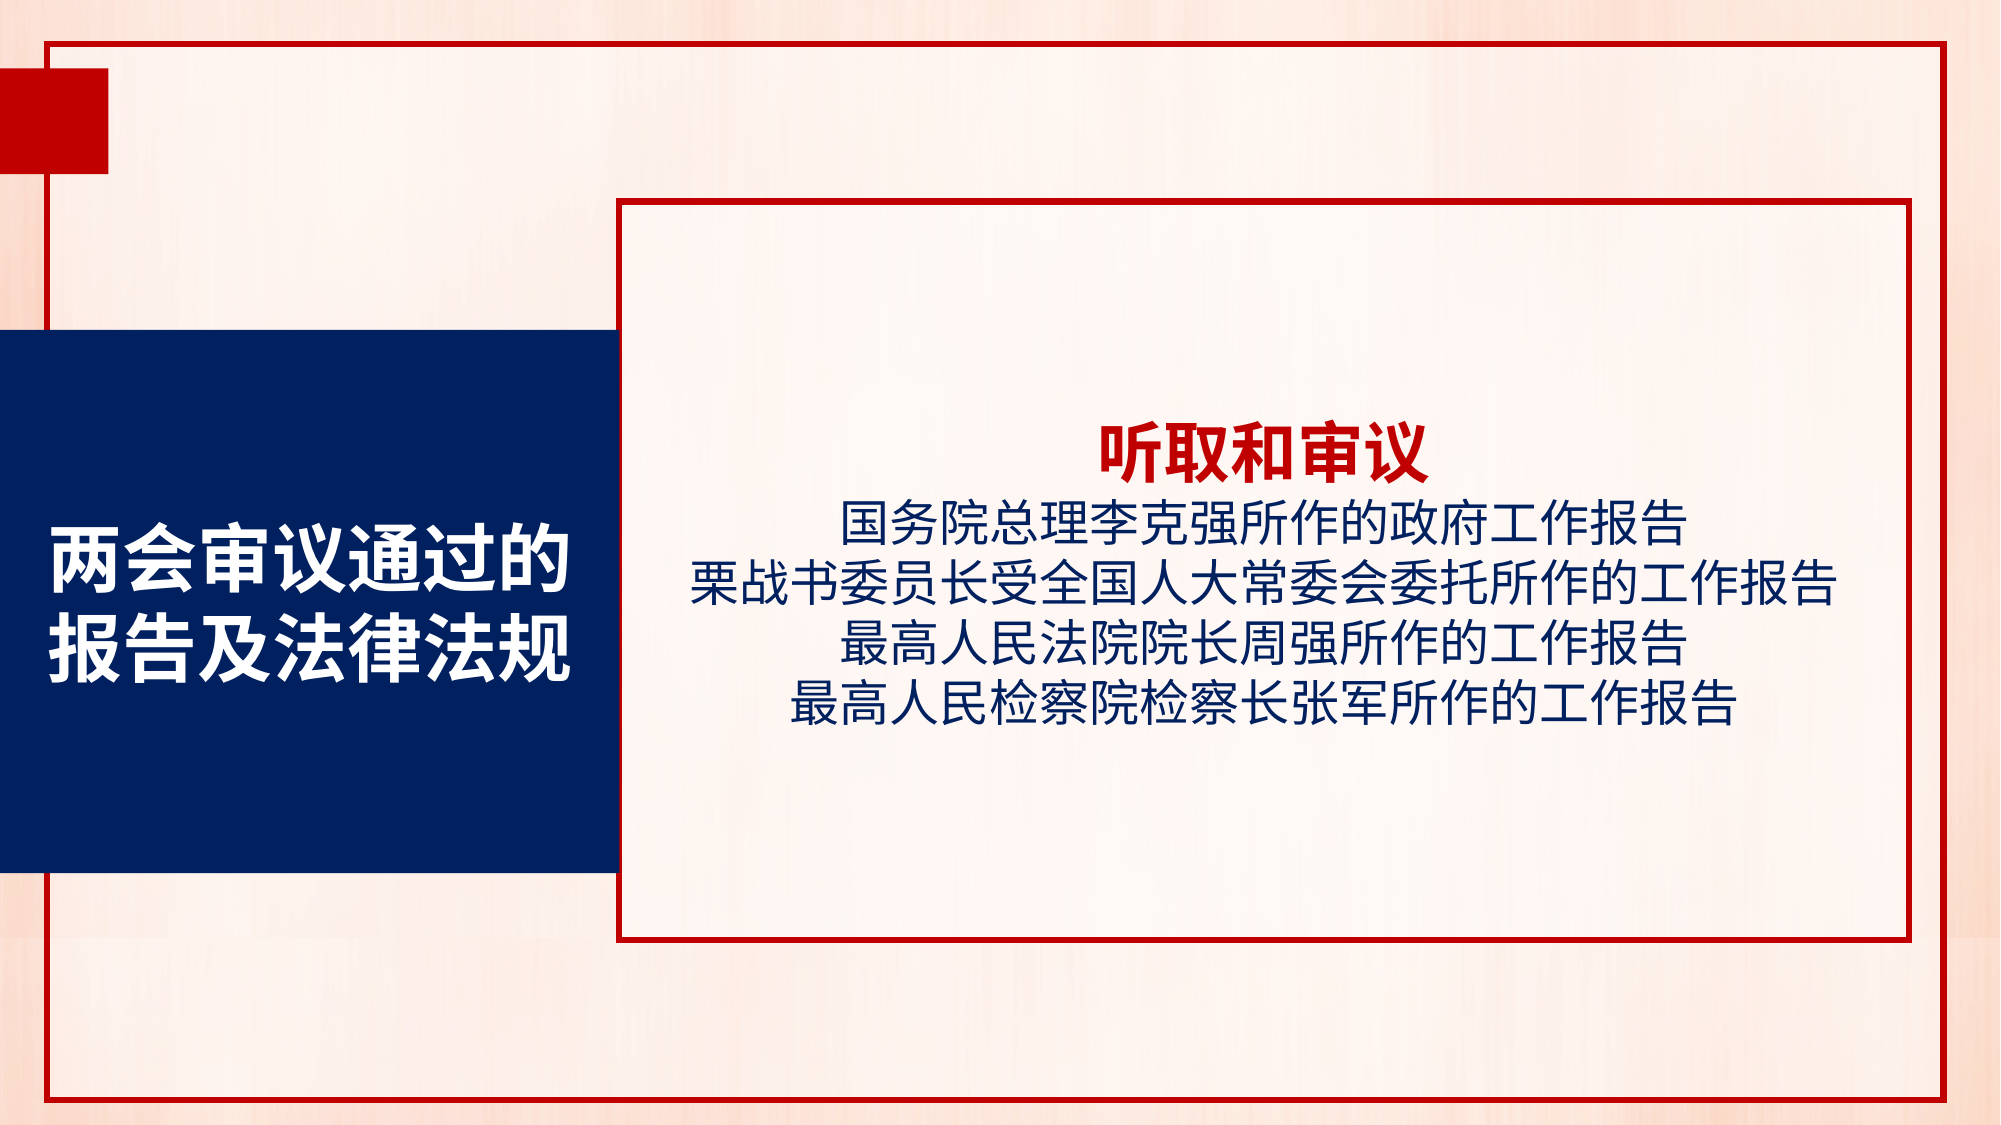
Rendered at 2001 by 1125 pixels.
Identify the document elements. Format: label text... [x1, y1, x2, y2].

picture [0, 0, 2001, 1125]
picture [0, 175, 44, 329]
text_box 听取和审议 国务院总理李克强所作的政府工作报告 栗战书委员长受全国人大常委会委托所作的工作报告 最高人民法院院长周强所作的工作报告 最高人民检察院检察长张军所作的工作报告 [618, 201, 1910, 941]
text_box 两会审议通过的报告及法律法规 [0, 329, 620, 874]
